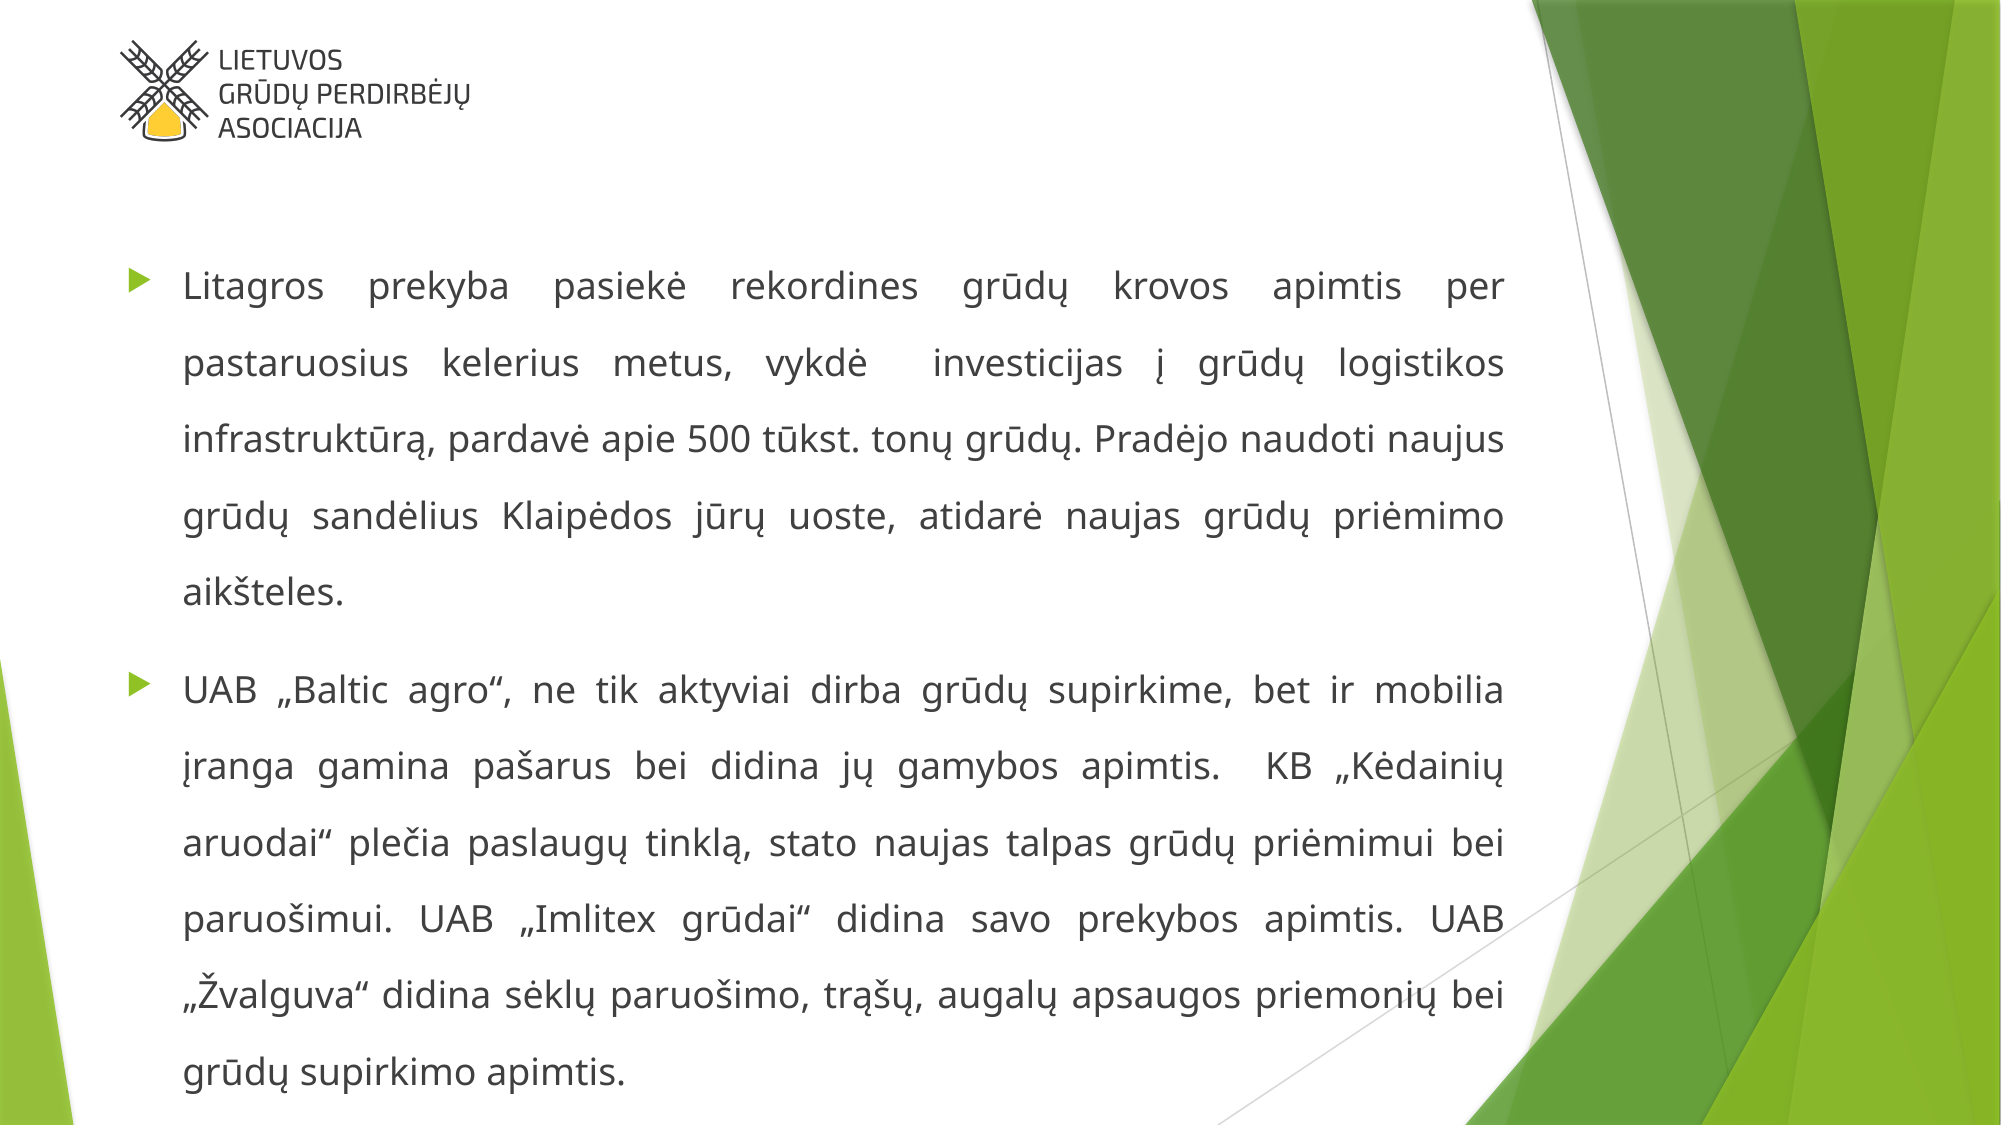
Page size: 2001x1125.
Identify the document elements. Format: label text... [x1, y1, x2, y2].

picture [110, 23, 475, 157]
list Litagros prekyba pasiekė rekordines grūdų krovos apimtis per pastaruosius kelerius metus, vykdė investicijas į grūdų logistikos infrastruktūrą, pardavė apie 500 tūkst. tonų grūdų. Pradėjo naudoti naujus grūdų sandėlius Klaipėdos jūrų uoste, atidarė naujas grūdų priėmimo aikšteles. UAB „Baltic agro“, ne tik aktyviai dirba grūdų supirkime, bet ir mobilia įranga gamina pašarus bei didina jų gamybos apimtis. KB „Kėdainių aruodai“ plečia paslaugų tinklą, stato naujas talpas grūdų priėmimui bei paruošimui. UAB „Imlitex grūdai“ didina savo prekybos apimtis. UAB „Žvalguva“ didina sėklų paruošimo, trąšų, augalų apsaugos priemonių bei grūdų supirkimo apimtis. [111, 223, 1522, 954]
